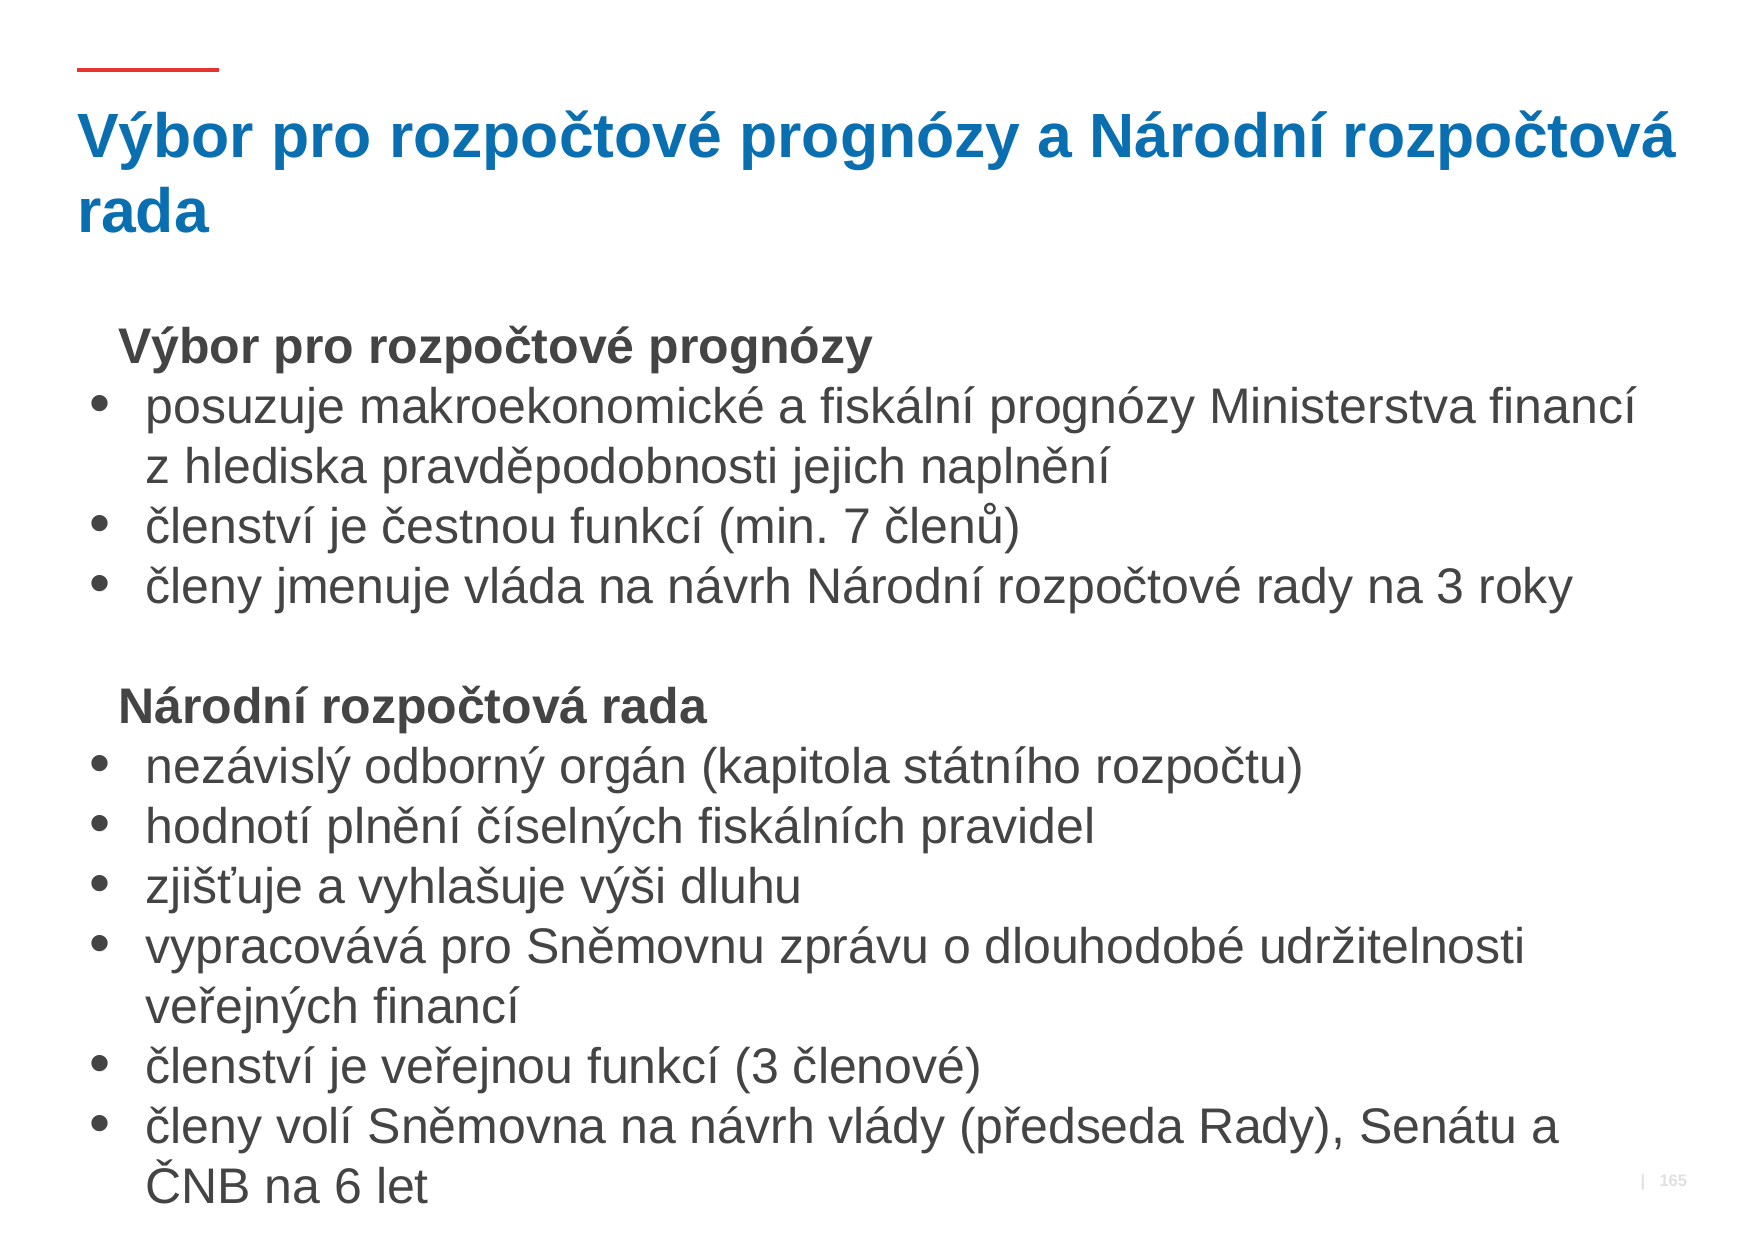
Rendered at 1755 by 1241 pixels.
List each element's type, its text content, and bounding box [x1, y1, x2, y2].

title Výbor pro rozpočtové prognózy a Národní rozpočtová rada [77, 95, 1681, 323]
slide_number | 165 [1427, 1169, 1688, 1190]
list Výbor pro rozpočtové prognózy posuzuje makroekonomické a fiskální prognózy Ministerstva financí z hlediska pravděpodobnosti jejich naplnění členství je čestnou funkcí (min. 7 členů) členy jmenuje vláda na návrh Národní rozpočtové rady na 3 roky Národní rozpočtová rada nezávislý odborný orgán (kapitola státního rozpočtu) hodnotí plnění číselných fiskálních pravidel zjišťuje a vyhlašuje výši dluhu vypracovává pro Sněmovnu zprávu o dlouhodobé udržitelnosti veřejných financí členství je veřejnou funkcí (3 členové) členy volí Sněmovna na návrh vlády (předseda Rady), Senátu a ČNB na 6 let [89, 323, 1667, 1096]
